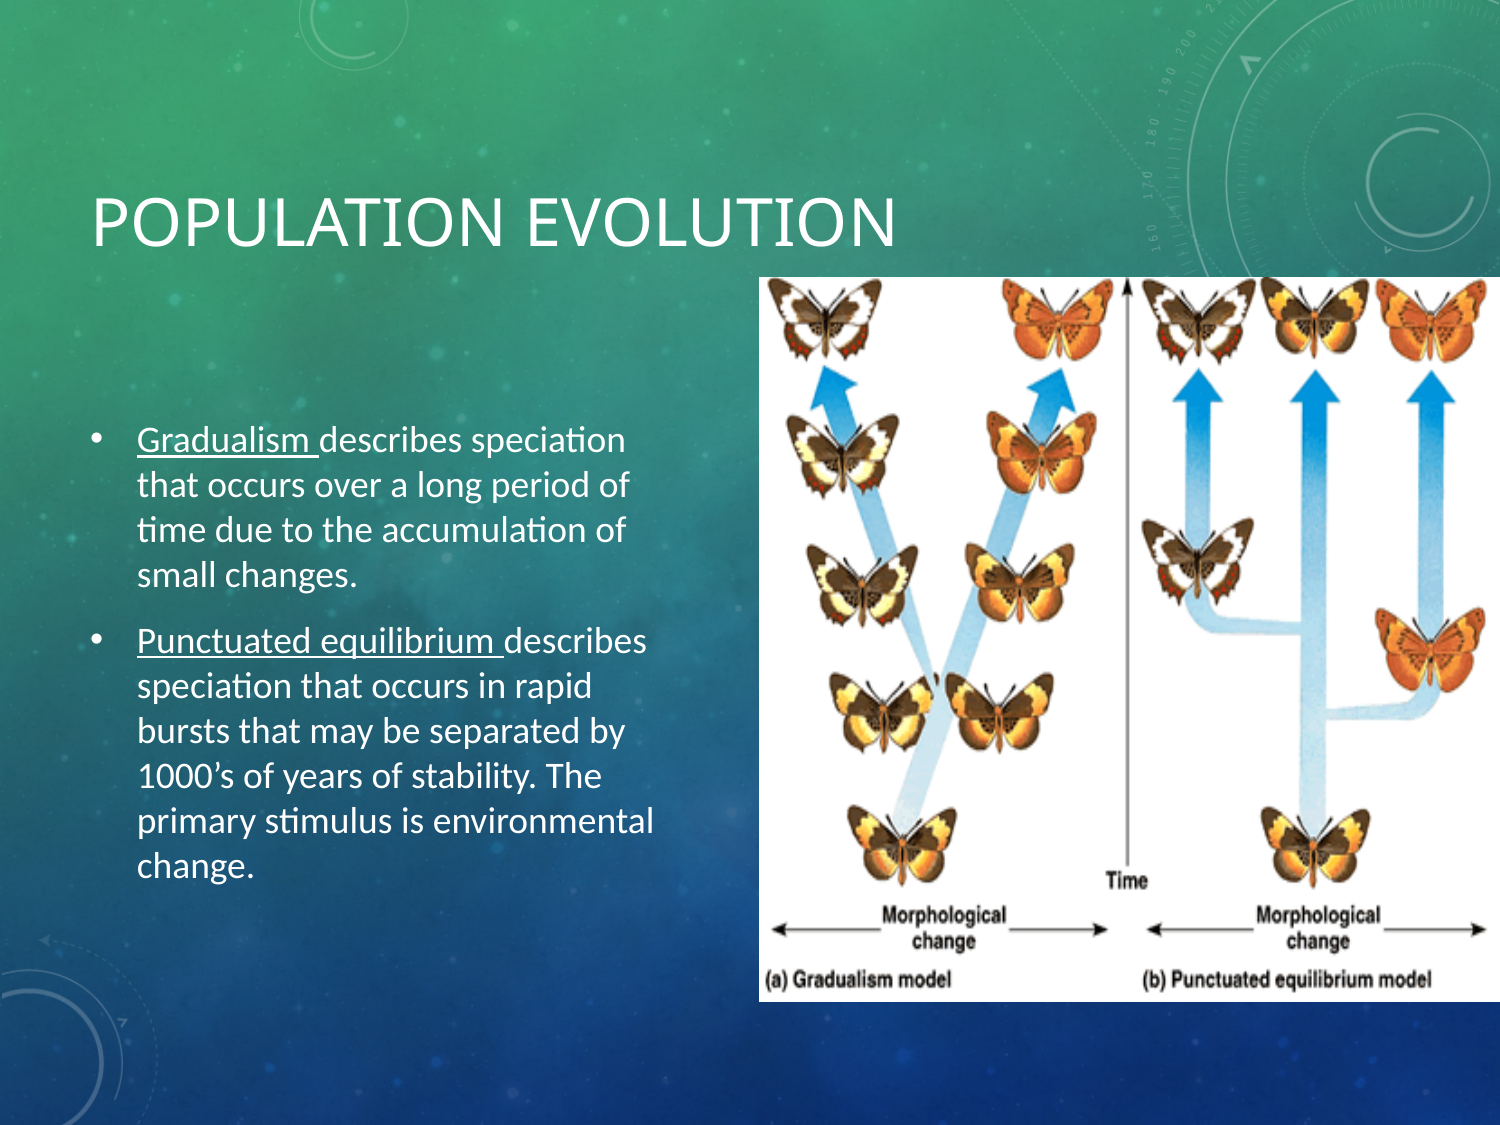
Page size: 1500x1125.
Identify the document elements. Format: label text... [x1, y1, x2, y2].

title Population Evolution [75, 99, 1350, 339]
list Gradualism describes speciation that occurs over a long period of time due to the accumulation of small changes. Punctuated equilibrium describes speciation that occurs in rapid bursts that may be separated by 1000’s of years of stability. The primary stimulus is environmental change. [75, 351, 701, 950]
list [759, 276, 1500, 1002]
picture [0, 0, 1500, 1125]
